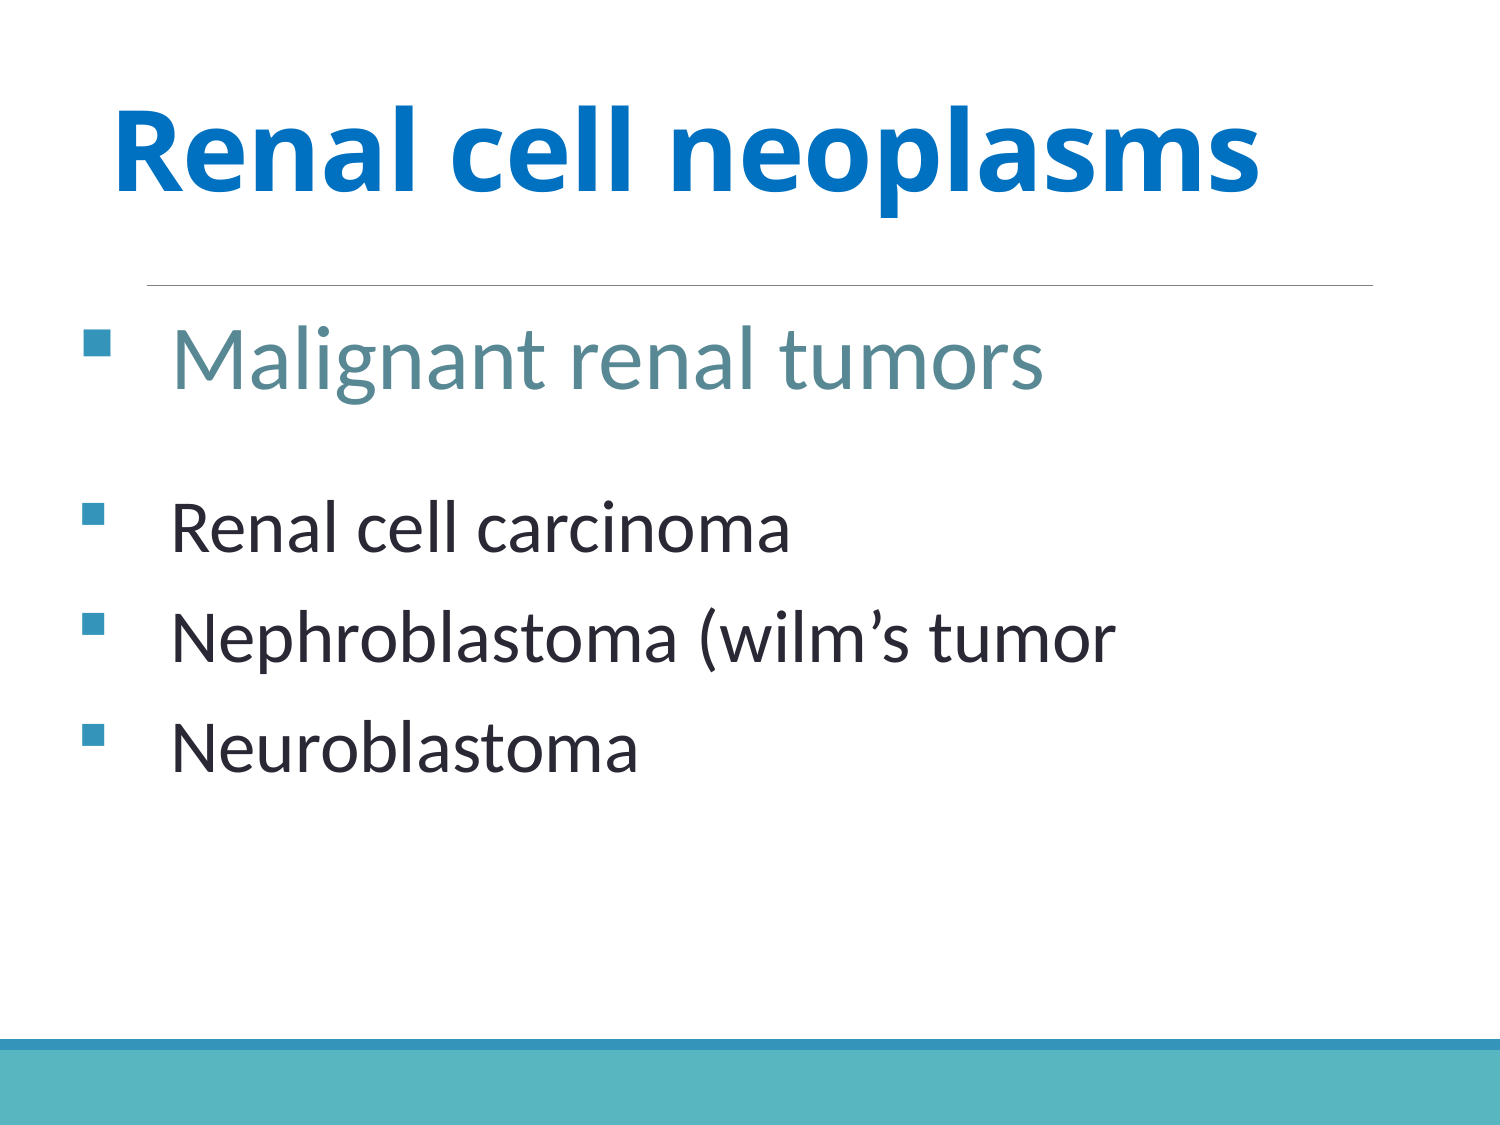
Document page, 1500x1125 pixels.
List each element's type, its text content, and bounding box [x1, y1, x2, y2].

title Renal cell neoplasms [64, 0, 1303, 222]
list Malignant renal tumors Renal cell carcinoma Nephroblastoma (wilm’s tumor Neuroblastoma [64, 302, 1373, 963]
